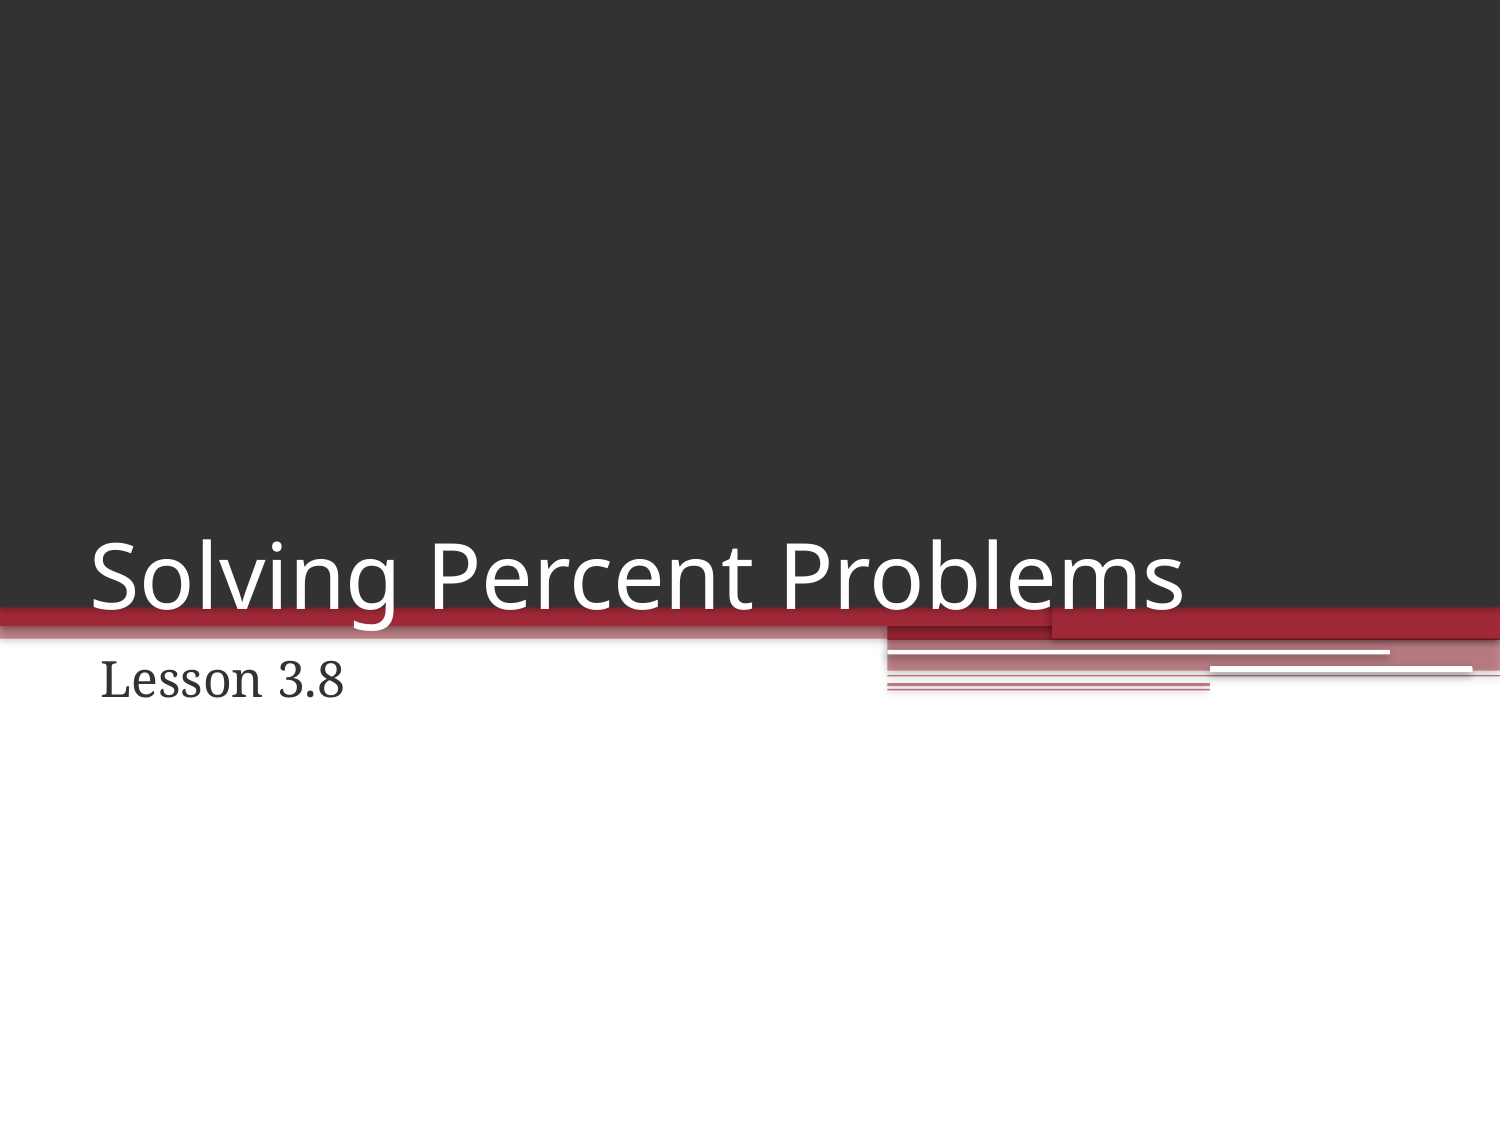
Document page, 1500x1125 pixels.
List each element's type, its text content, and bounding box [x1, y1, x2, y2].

title Solving Percent Problems [75, 394, 1463, 636]
subtitle Lesson 3.8 [75, 639, 888, 928]
